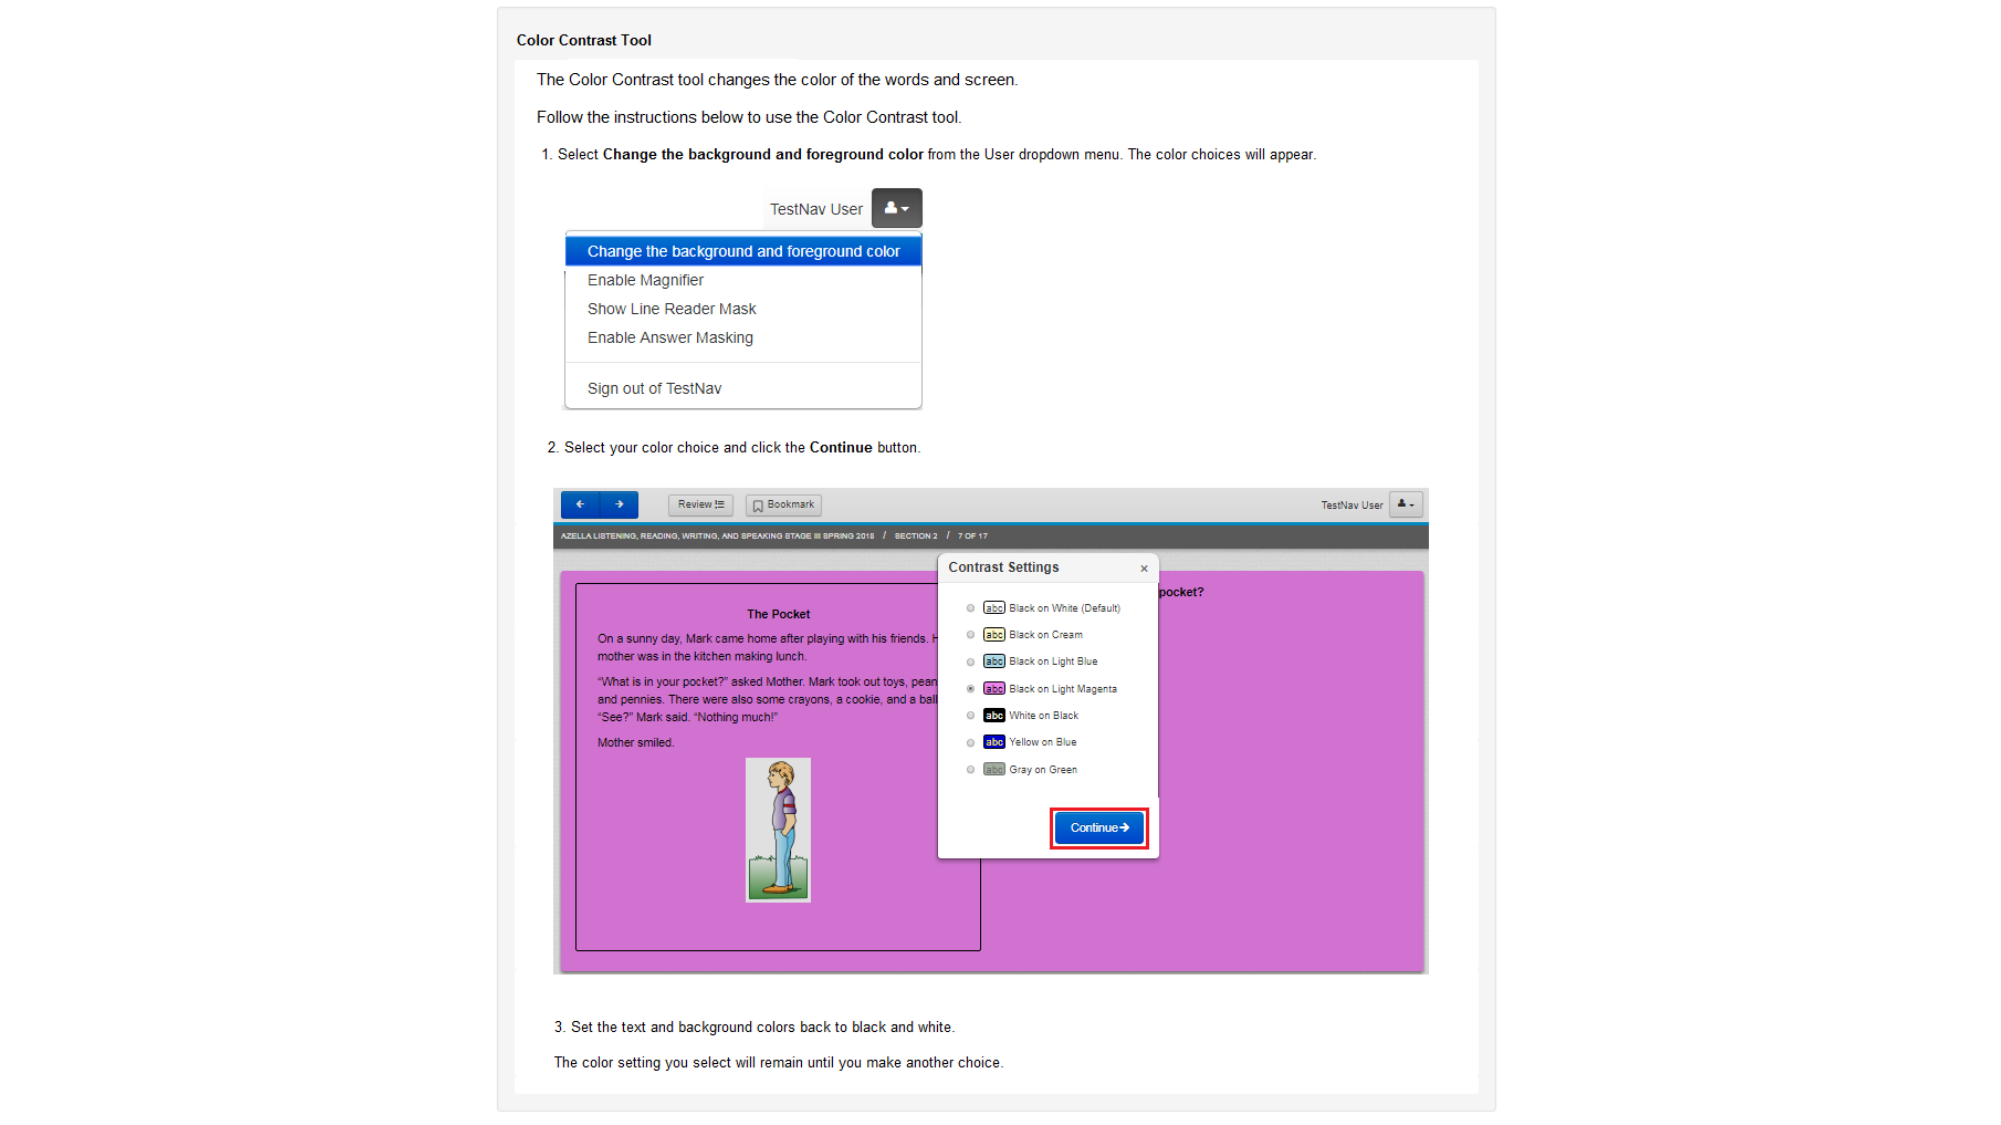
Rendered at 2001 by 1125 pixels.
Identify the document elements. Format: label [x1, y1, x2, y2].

picture [487, 0, 1513, 1125]
